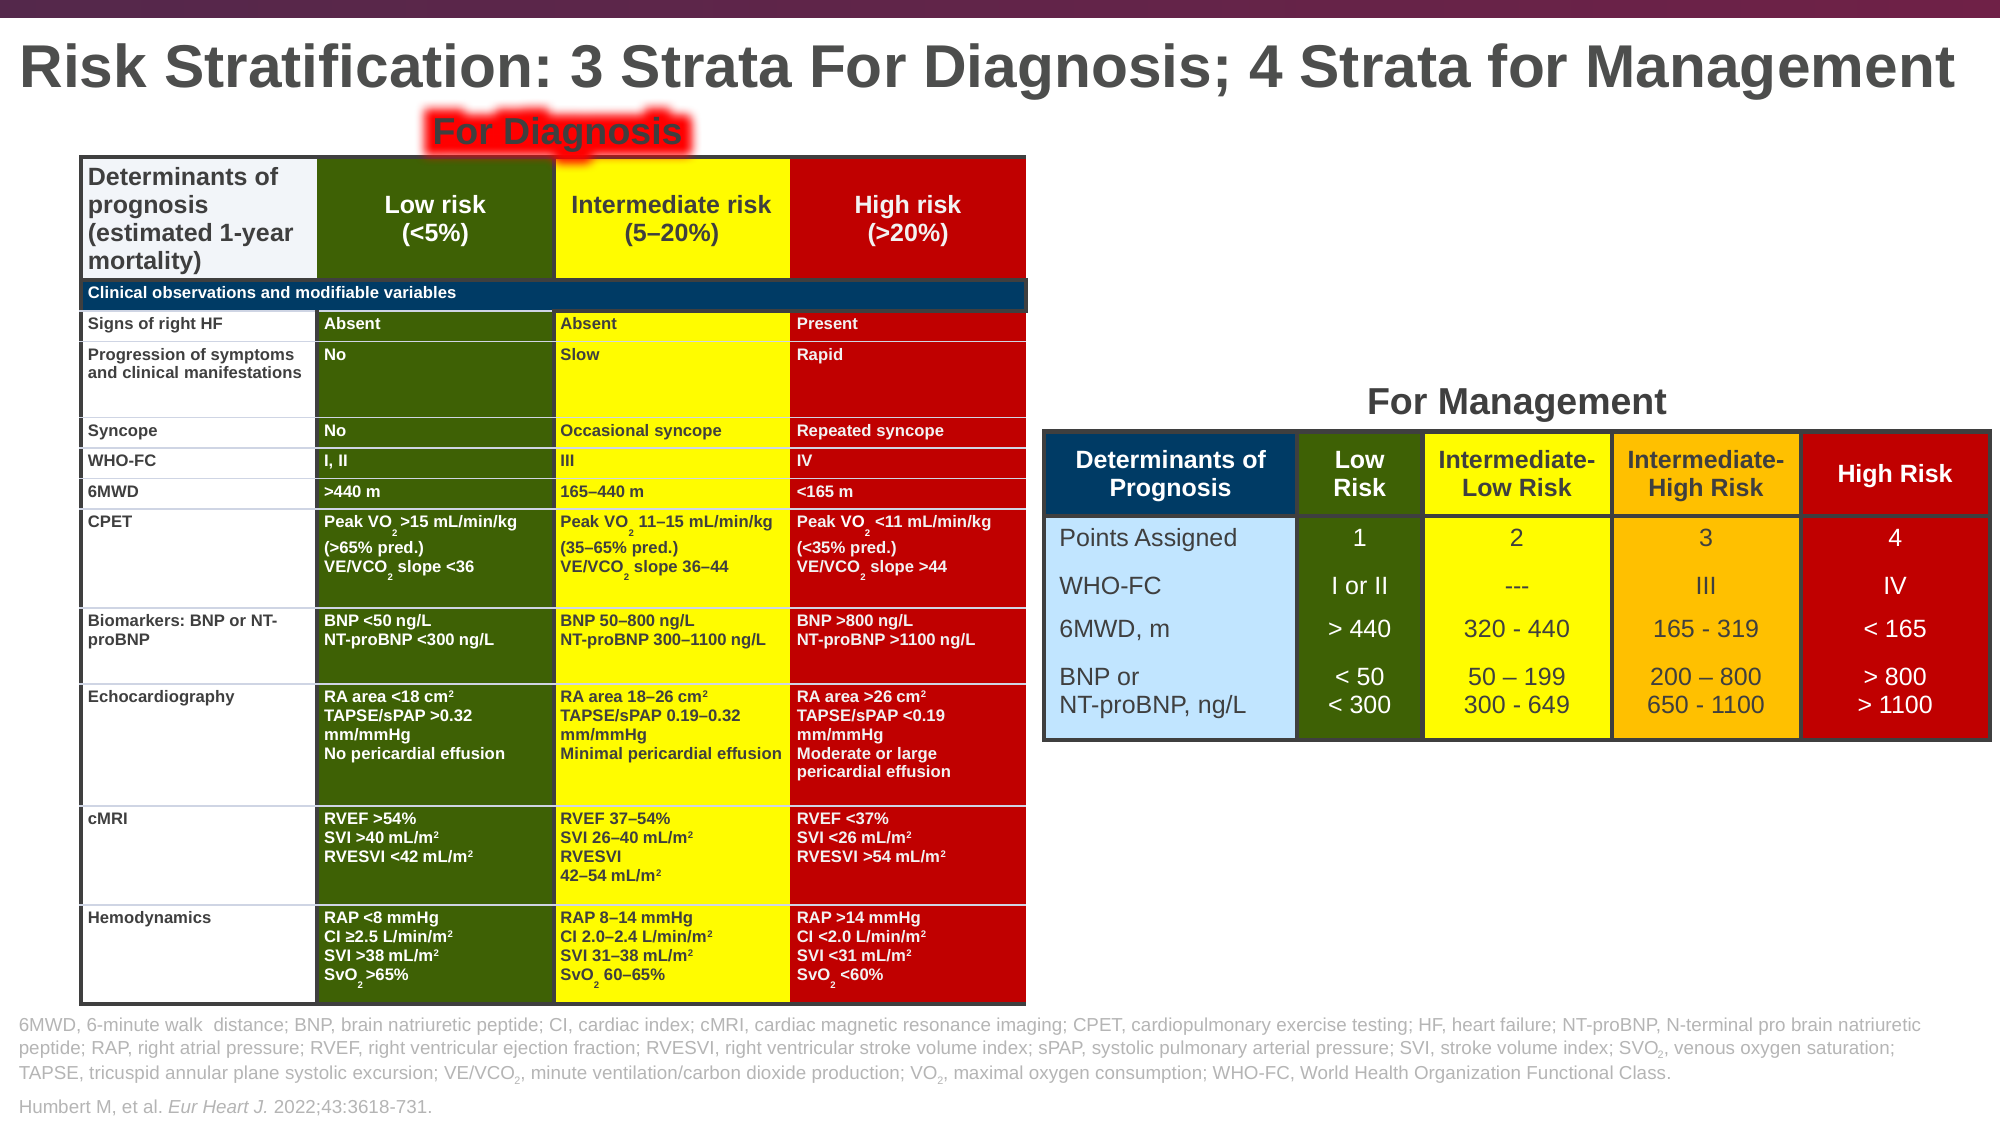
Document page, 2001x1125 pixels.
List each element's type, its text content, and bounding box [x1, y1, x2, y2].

text_box For Management [1301, 369, 1733, 430]
table_cell Biomarkers: BNP or NT-proBNP [83, 609, 315, 683]
table_cell < 165 [1803, 607, 1988, 655]
table_cell RAP 8–14 mmHg CI 2.0–2.4 L/min/m2 SVI 31–38 mL/m2 SvO2 60–65% [556, 906, 790, 1002]
table_cell I, II [319, 449, 552, 478]
table_cell Echocardiography [83, 685, 315, 805]
table_cell 2 [1425, 518, 1610, 564]
table_header High Risk [1803, 434, 1988, 514]
table_cell 1 [1299, 518, 1420, 564]
table_header Determinants of prognosis (estimated 1-year mortality) [83, 159, 317, 278]
table_cell Peak VO2 >15 mL/min/kg (>65% pred.) VE/VCO2 slope <36 [319, 510, 552, 607]
table_cell IV [790, 449, 1026, 478]
table_cell 4 [1803, 518, 1988, 564]
table_cell 165–440 m [556, 479, 790, 508]
table_cell BNP <50 ng/L NT-proBNP <300 ng/L [319, 609, 552, 683]
table_cell > 800 > 1100 [1803, 655, 1988, 738]
table_header High risk (>20%) [790, 159, 1026, 278]
table_cell No [319, 342, 552, 417]
table_cell No [319, 418, 552, 447]
table_cell I or II [1299, 564, 1420, 607]
table_cell Slow [556, 342, 790, 417]
table_cell Hemodynamics [83, 906, 315, 1002]
table_cell BNP >800 ng/L NT-proBNP >1100 ng/L [790, 609, 1026, 683]
table_cell RA area 18–26 cm2 TAPSE/sPAP 0.19–0.32 mm/mmHg Minimal pericardial effusion [556, 685, 790, 805]
table_cell WHO-FC [1046, 564, 1295, 607]
table_cell < 50 < 300 [1299, 655, 1420, 738]
table_cell 6MWD [83, 479, 315, 508]
table_cell Repeated syncope [790, 418, 1026, 447]
table_cell Peak VO2 11–15 mL/min/kg (35–65% pred.) VE/VCO2 slope 36–44 [556, 510, 790, 607]
table_cell 200 – 800 650 - 1100 [1614, 655, 1799, 738]
table_cell CPET [83, 510, 315, 607]
table_cell III [1614, 564, 1799, 607]
table_header Low Risk [1299, 434, 1420, 514]
footer 6MWD, 6-minute walk distance; BNP, brain natriuretic peptide; CI, cardiac index; cMRI, cardiac magnetic resonance imaging; CPET, cardiopulmonary exercise testing; HF, heart failure; NT-proBNP, N-terminal pro brain natriuretic peptide; RAP, right atrial pressure; RVEF, right ventricular ejection fraction; RVESVI, right ventricular stroke volume index; sPAP, systolic pulmonary arterial pressure; SVI, stroke volume index; SVO2, venous oxygen saturation; TAPSE, tricuspid annular plane systolic excursion; VE/VCO2, minute ventilation/carbon dioxide production; VO2, maximal oxygen consumption; WHO-FC, World Health Organization Functional Class. Humbert M, et al. Eur Heart J. 2022;43:3618-731. [3, 1052, 1960, 1125]
table_cell 6MWD, m [1046, 607, 1295, 655]
table_cell WHO-FC [83, 449, 315, 478]
table_cell 320 - 440 [1425, 607, 1610, 655]
table_cell RAP <8 mmHg CI ≥2.5 L/min/m2 SVI >38 mL/m2 SvO2 >65% [319, 906, 552, 1002]
table_cell 50 – 199 300 - 649 [1425, 655, 1610, 738]
table_cell Absent [556, 313, 790, 341]
table_cell III [556, 449, 790, 478]
table_cell Absent [319, 312, 552, 341]
table_cell Peak VO2 <11 mL/min/kg (<35% pred.) VE/VCO2 slope >44 [790, 510, 1026, 607]
table_header Intermediate-High Risk [1614, 434, 1799, 514]
table_cell RA area <18 cm2 TAPSE/sPAP >0.32 mm/mmHg No pericardial effusion [319, 685, 552, 805]
table_cell BNP 50–800 ng/L NT-proBNP 300–1100 ng/L [556, 609, 790, 683]
table_header Low risk (<5%) [317, 159, 552, 278]
table_header Intermediate risk (5–20%) [556, 159, 790, 278]
table_header Intermediate-Low Risk [1425, 434, 1610, 514]
table_cell RVEF 37–54% SVI 26–40 mL/m2 RVESVI 42–54 mL/m2 [556, 807, 790, 904]
table_cell RVEF >54% SVI >40 mL/m2 RVESVI <42 mL/m2 [319, 807, 552, 904]
table_cell RVEF <37% SVI <26 mL/m2 RVESVI >54 mL/m2 [790, 807, 1026, 904]
table_cell cMRI [83, 807, 315, 904]
table_cell Progression of symptoms and clinical manifestations [83, 342, 315, 417]
table_cell >440 m [319, 479, 552, 508]
table_cell Signs of right HF [83, 312, 315, 341]
table_cell 165 - 319 [1614, 607, 1799, 655]
table_cell Present [790, 313, 1026, 341]
table_cell --- [1425, 564, 1610, 607]
table_cell <165 m [790, 479, 1026, 508]
table_cell Points Assigned [1046, 518, 1295, 564]
title Risk Stratification: 3 Strata For Diagnosis; 4 Strata for Management [4, 0, 1995, 161]
table_cell BNP or NT-proBNP, ng/L [1046, 655, 1295, 738]
table_header Determinants of Prognosis [1046, 434, 1295, 514]
table_cell Syncope [83, 418, 315, 447]
table_cell Rapid [790, 342, 1026, 417]
table_cell RAP >14 mmHg CI <2.0 L/min/m2 SVI <31 mL/m2 SvO2 <60% [790, 906, 1026, 1002]
table_cell IV [1803, 564, 1988, 607]
table_cell Occasional syncope [556, 418, 790, 447]
table_cell Clinical observations and modifiable variables [83, 282, 1024, 310]
table_cell 3 [1614, 518, 1799, 564]
table_cell RA area >26 cm2 TAPSE/sPAP <0.19 mm/mmHg Moderate or large pericardial effusion [790, 685, 1026, 805]
table_cell > 440 [1299, 607, 1420, 655]
text_box For Diagnosis [417, 99, 698, 160]
